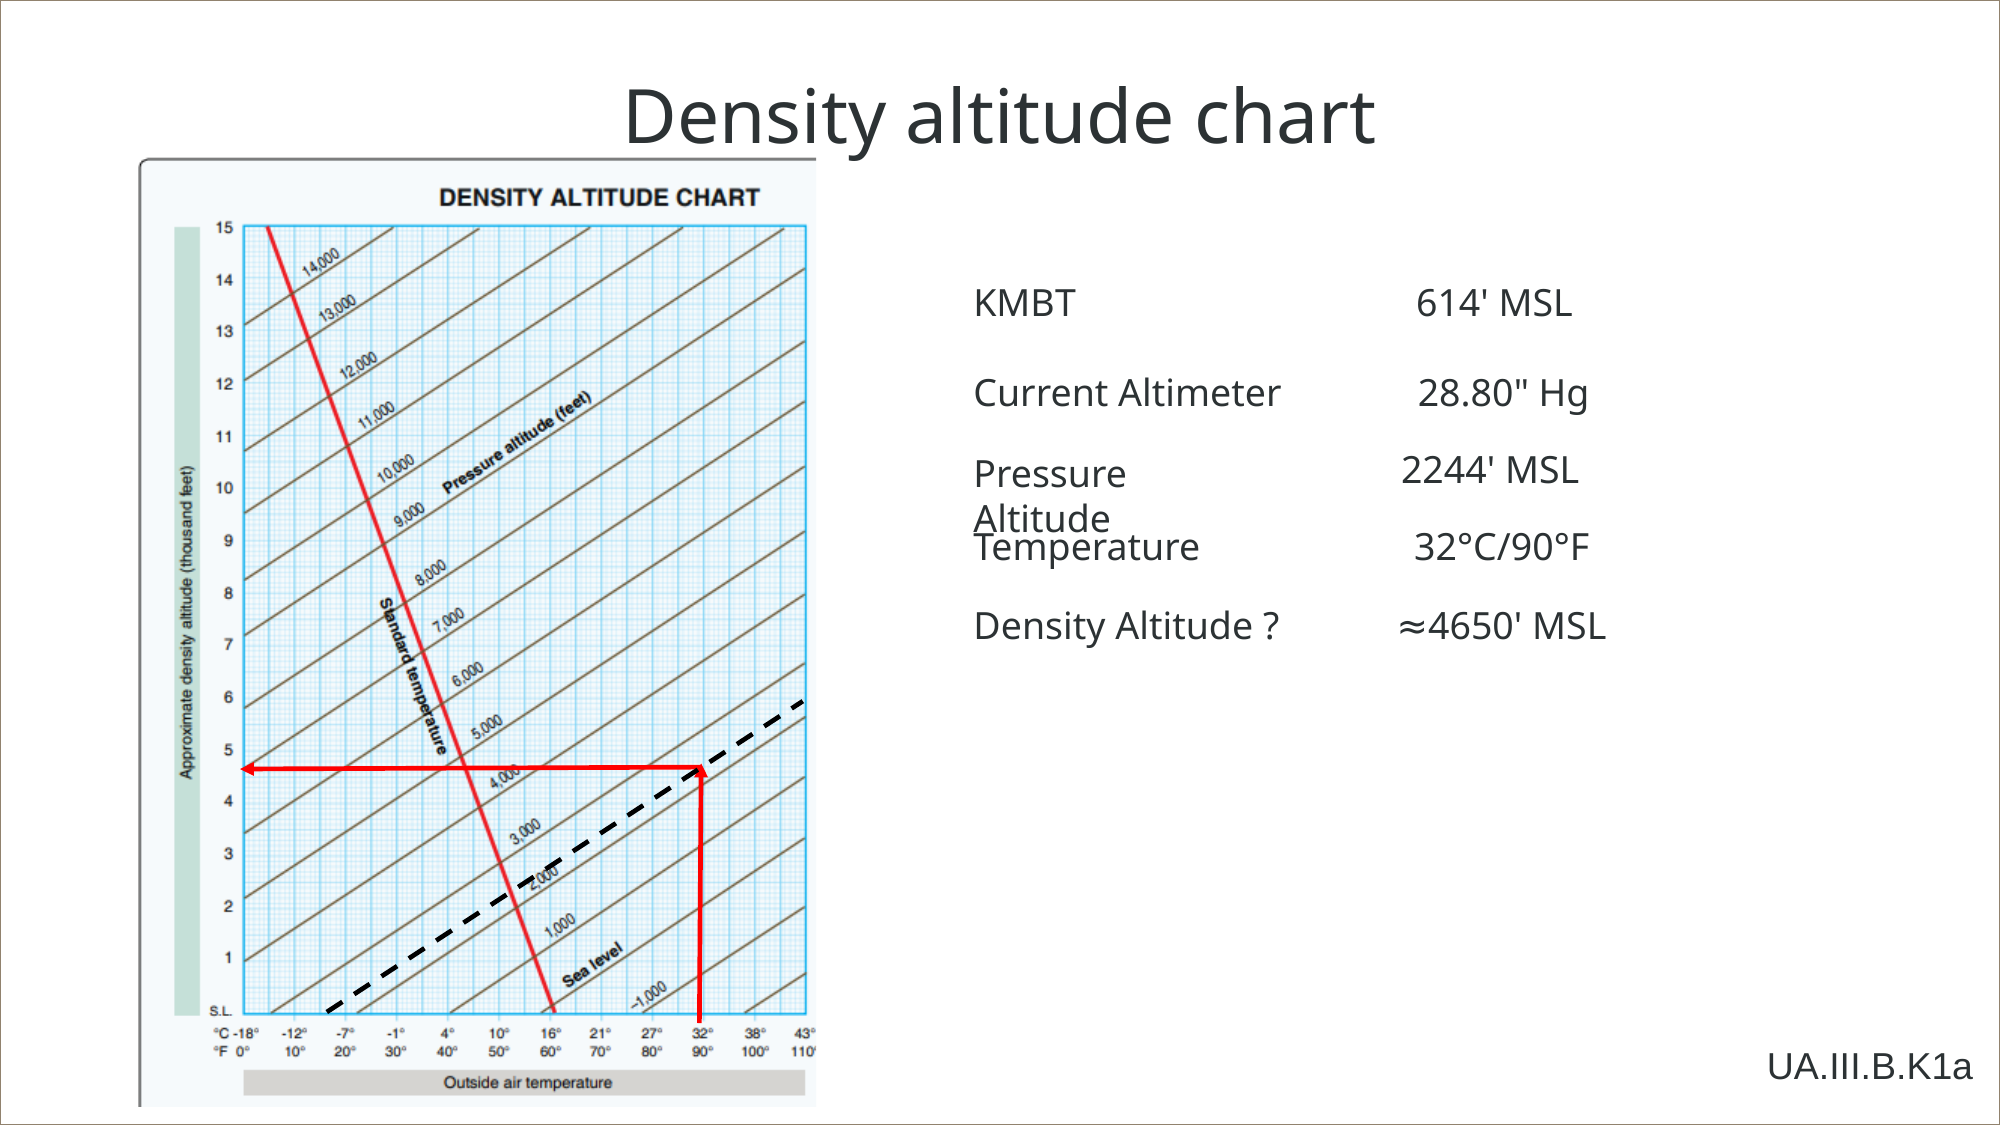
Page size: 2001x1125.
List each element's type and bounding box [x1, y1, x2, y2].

text_box [0, 0, 2000, 1125]
text_box [326, 701, 803, 1013]
text_box [958, 271, 1943, 577]
